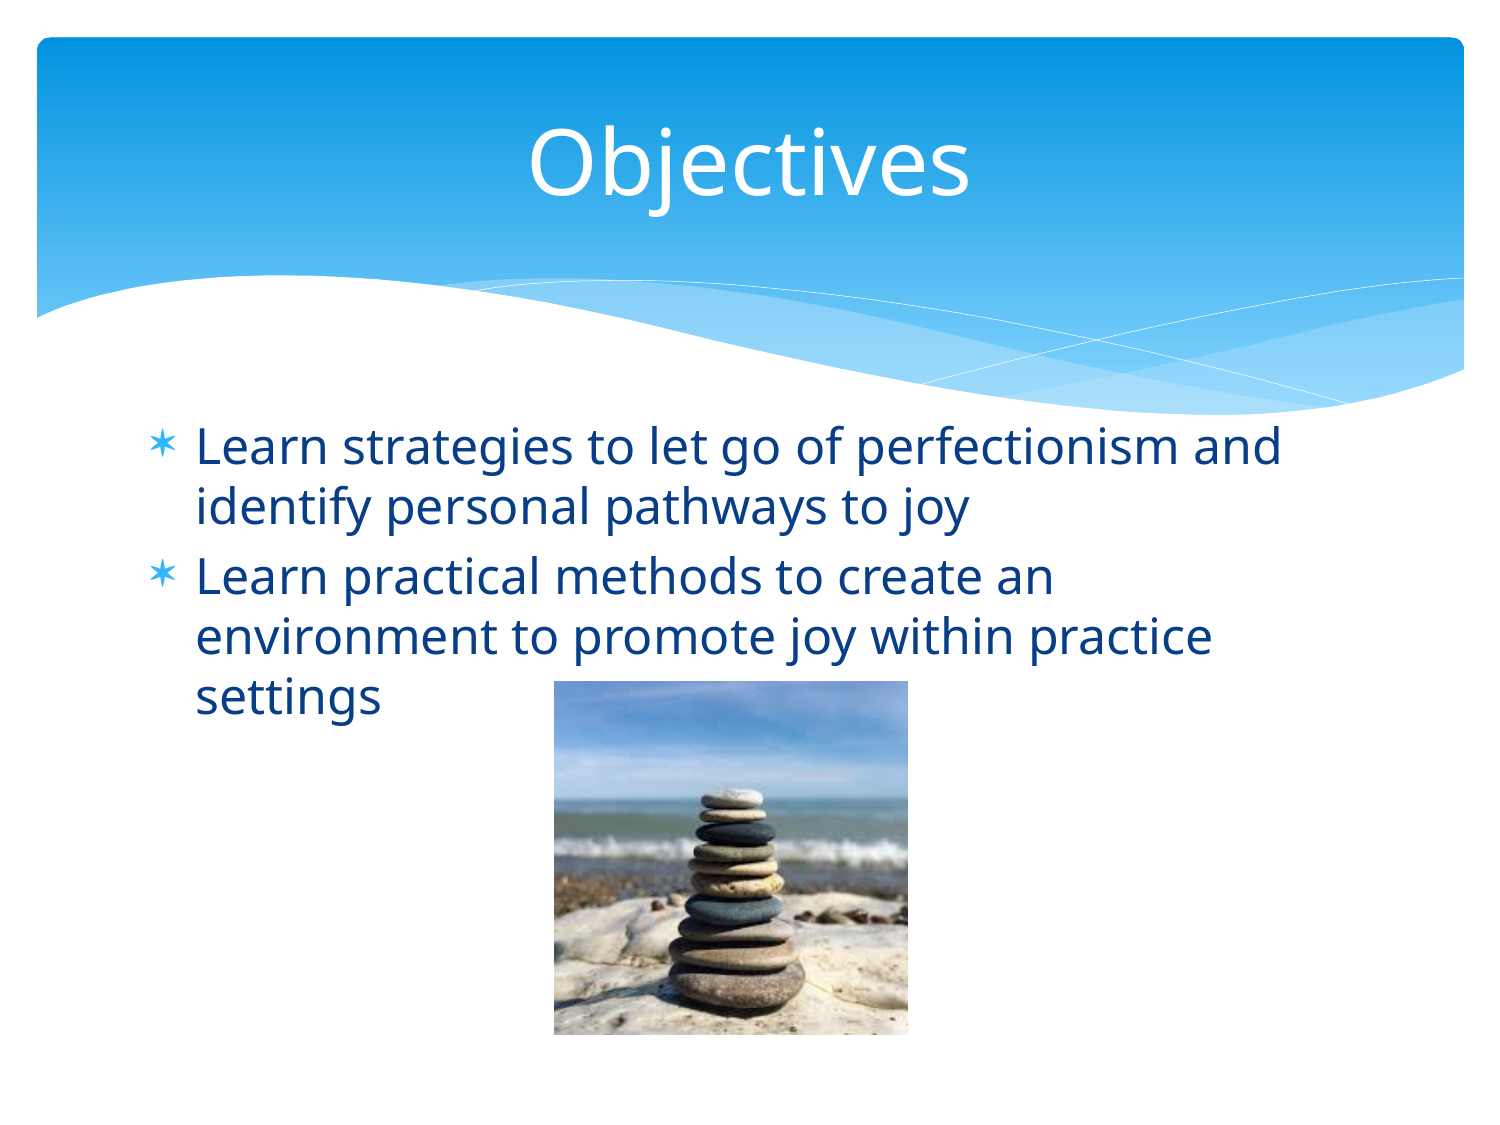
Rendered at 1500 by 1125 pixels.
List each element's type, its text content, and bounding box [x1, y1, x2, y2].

picture [554, 680, 909, 1035]
list Learn strategies to let go of perfectionism and identify personal pathways to joy Learn practical methods to create an environment to promote joy within practice settings [142, 406, 1359, 1006]
title Objectives [74, 54, 1426, 262]
